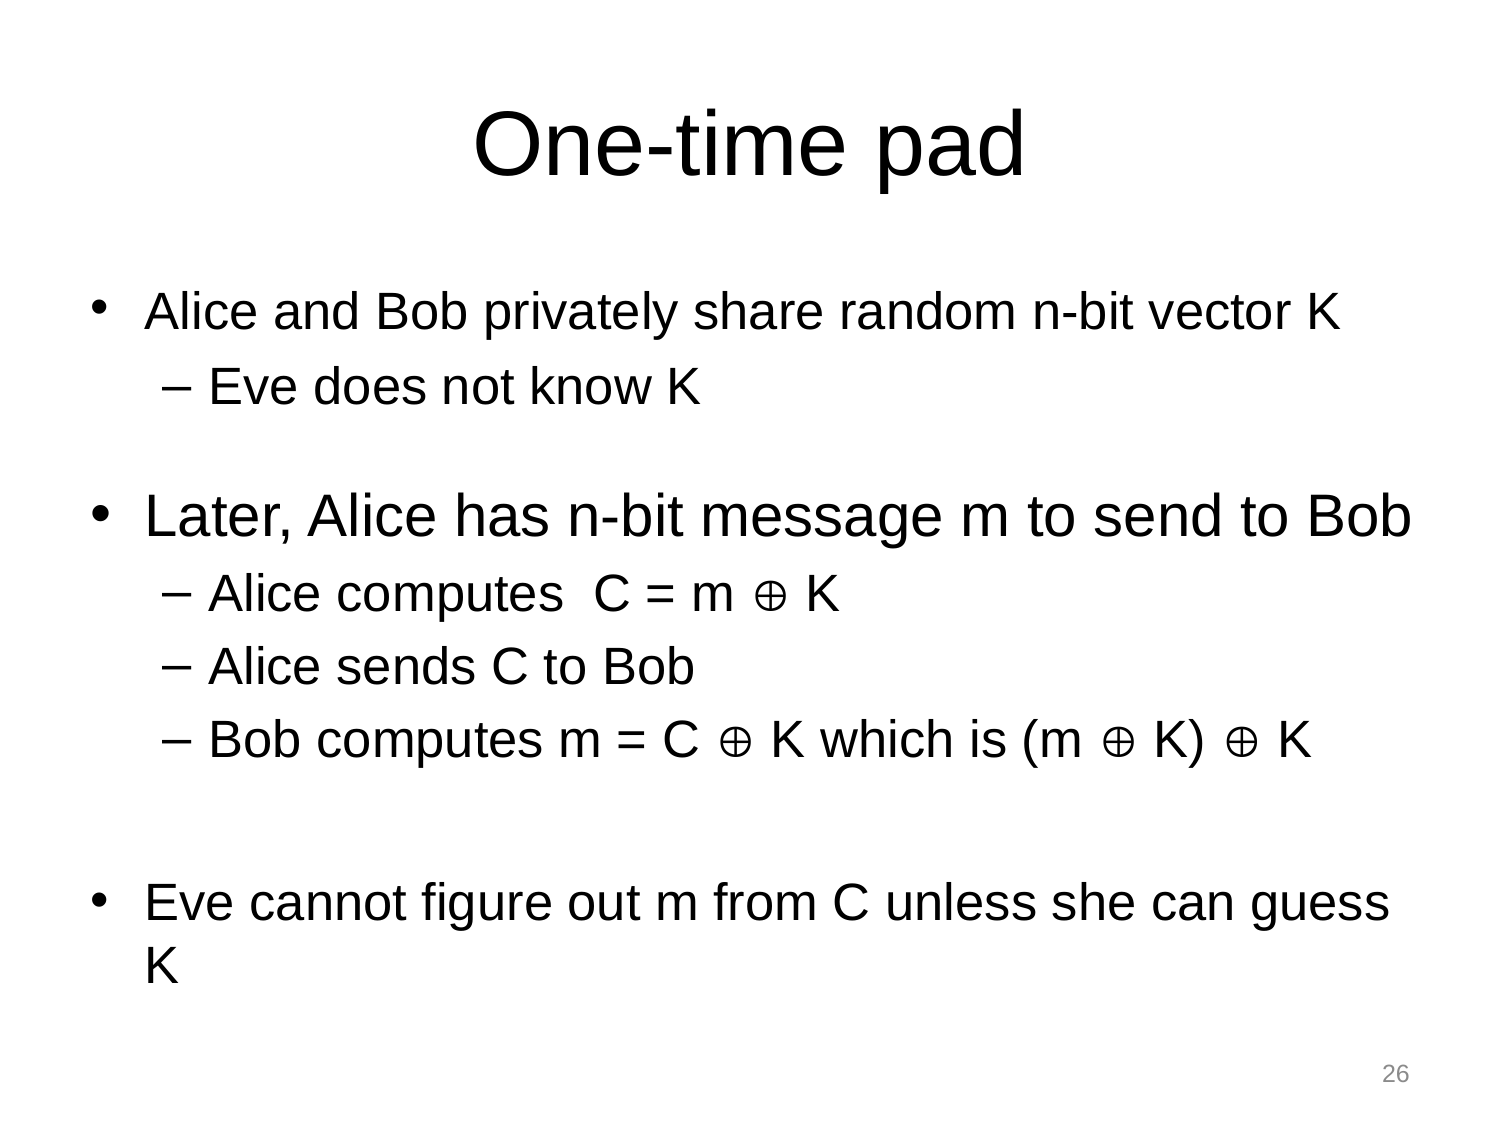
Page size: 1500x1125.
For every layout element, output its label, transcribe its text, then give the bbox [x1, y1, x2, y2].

title One-time pad [75, 45, 1425, 233]
slide_number 26 [1074, 1042, 1425, 1103]
list Alice and Bob privately share random n-bit vector K Eve does not know K Later, Alice has n-bit message m to send to Bob Alice computes C = m  K Alice sends C to Bob Bob computes m = C  K which is (m  K)  K Eve cannot figure out m from C unless she can guess K [75, 262, 1450, 1005]
